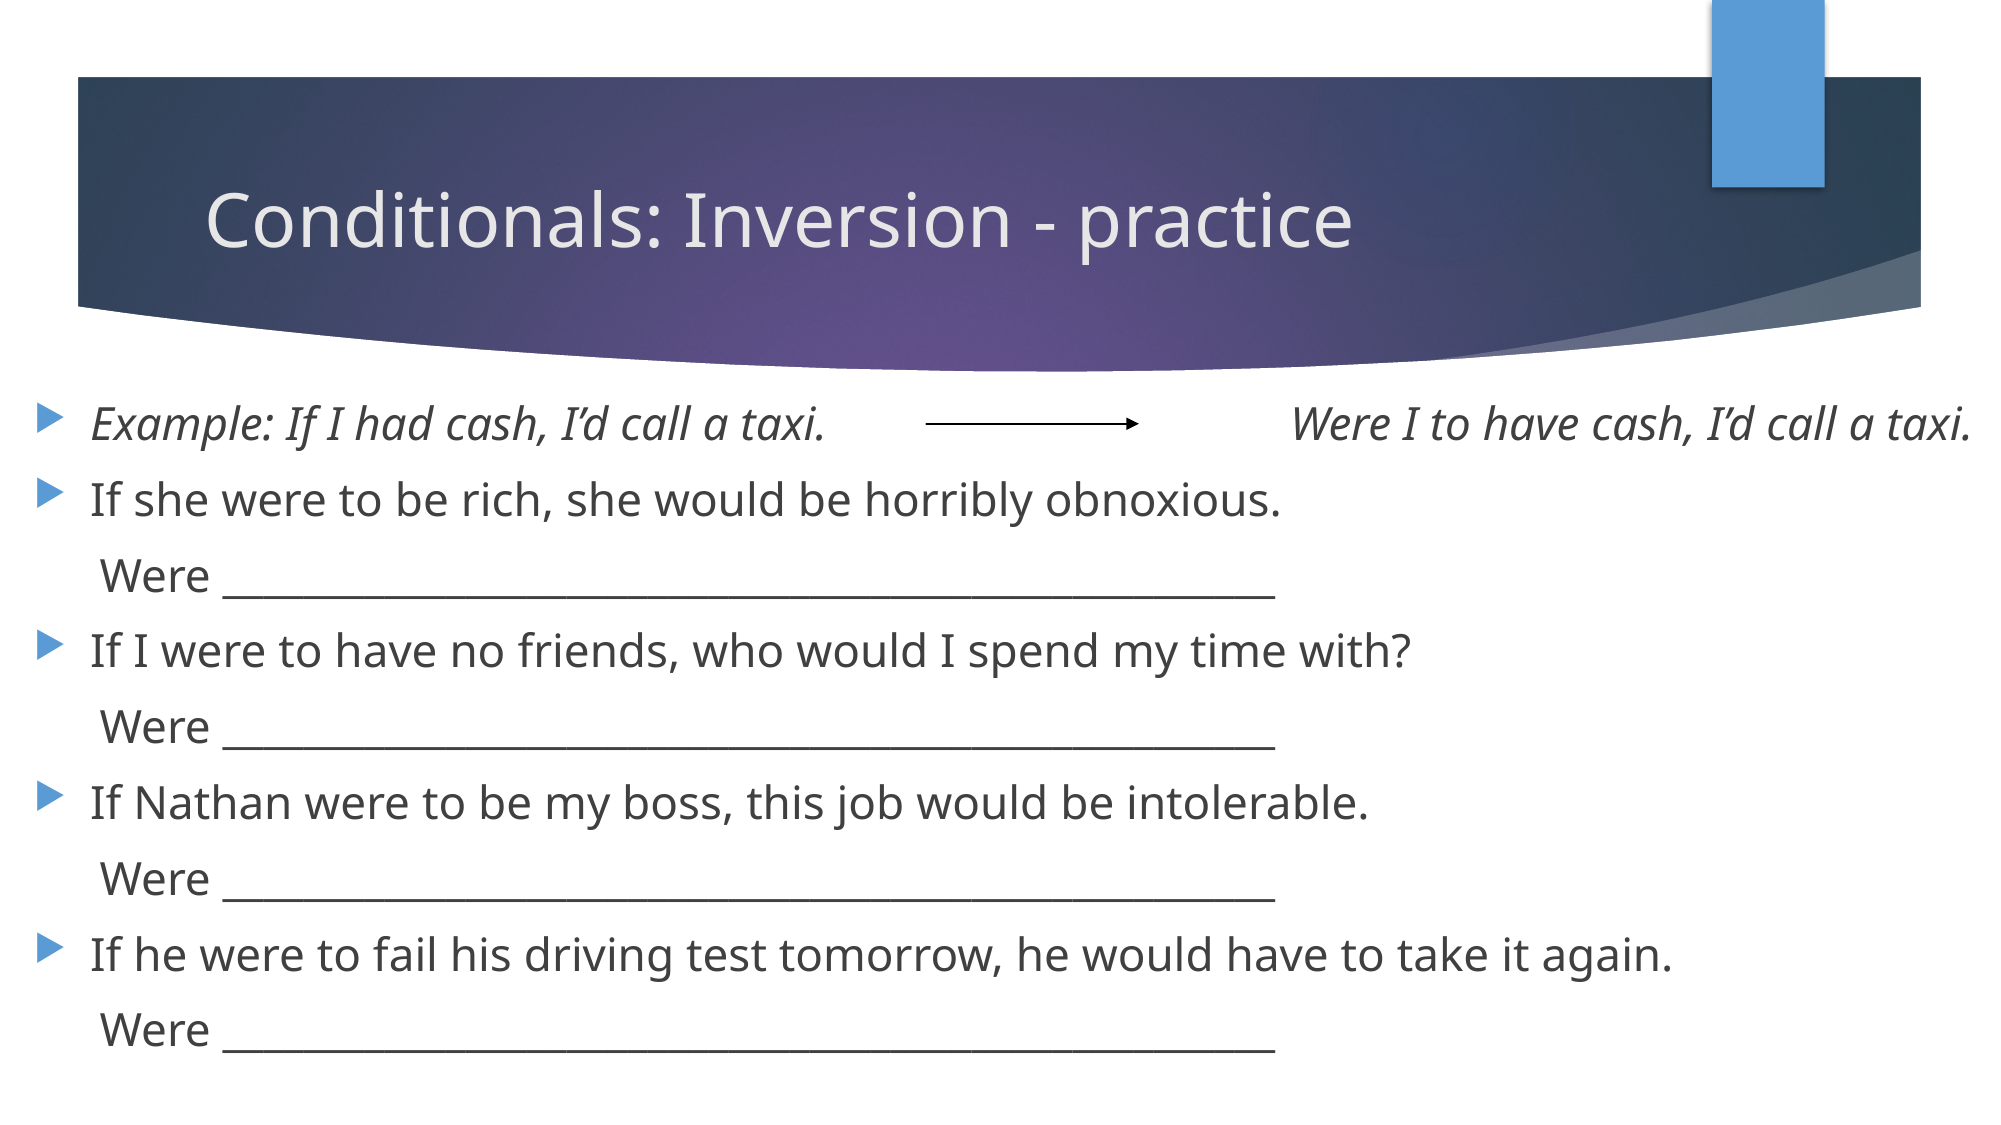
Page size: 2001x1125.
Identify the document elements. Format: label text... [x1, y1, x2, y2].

title Conditionals: Inversion - practice [189, 159, 1627, 276]
list Example: If I had cash, I’d call a taxi. Were I to have cash, I’d call a taxi. If she were to be rich, she would be horribly obnoxious. Were ____________________________________________________ If I were to have no friends, who would I spend my time with? Were ____________________________________________________ If Nathan were to be my boss, this job would be intolerable. Were ____________________________________________________ If he were to fail his driving test tomorrow, he would have to take it again. Were ____________________________________________________ [18, 387, 1990, 1125]
